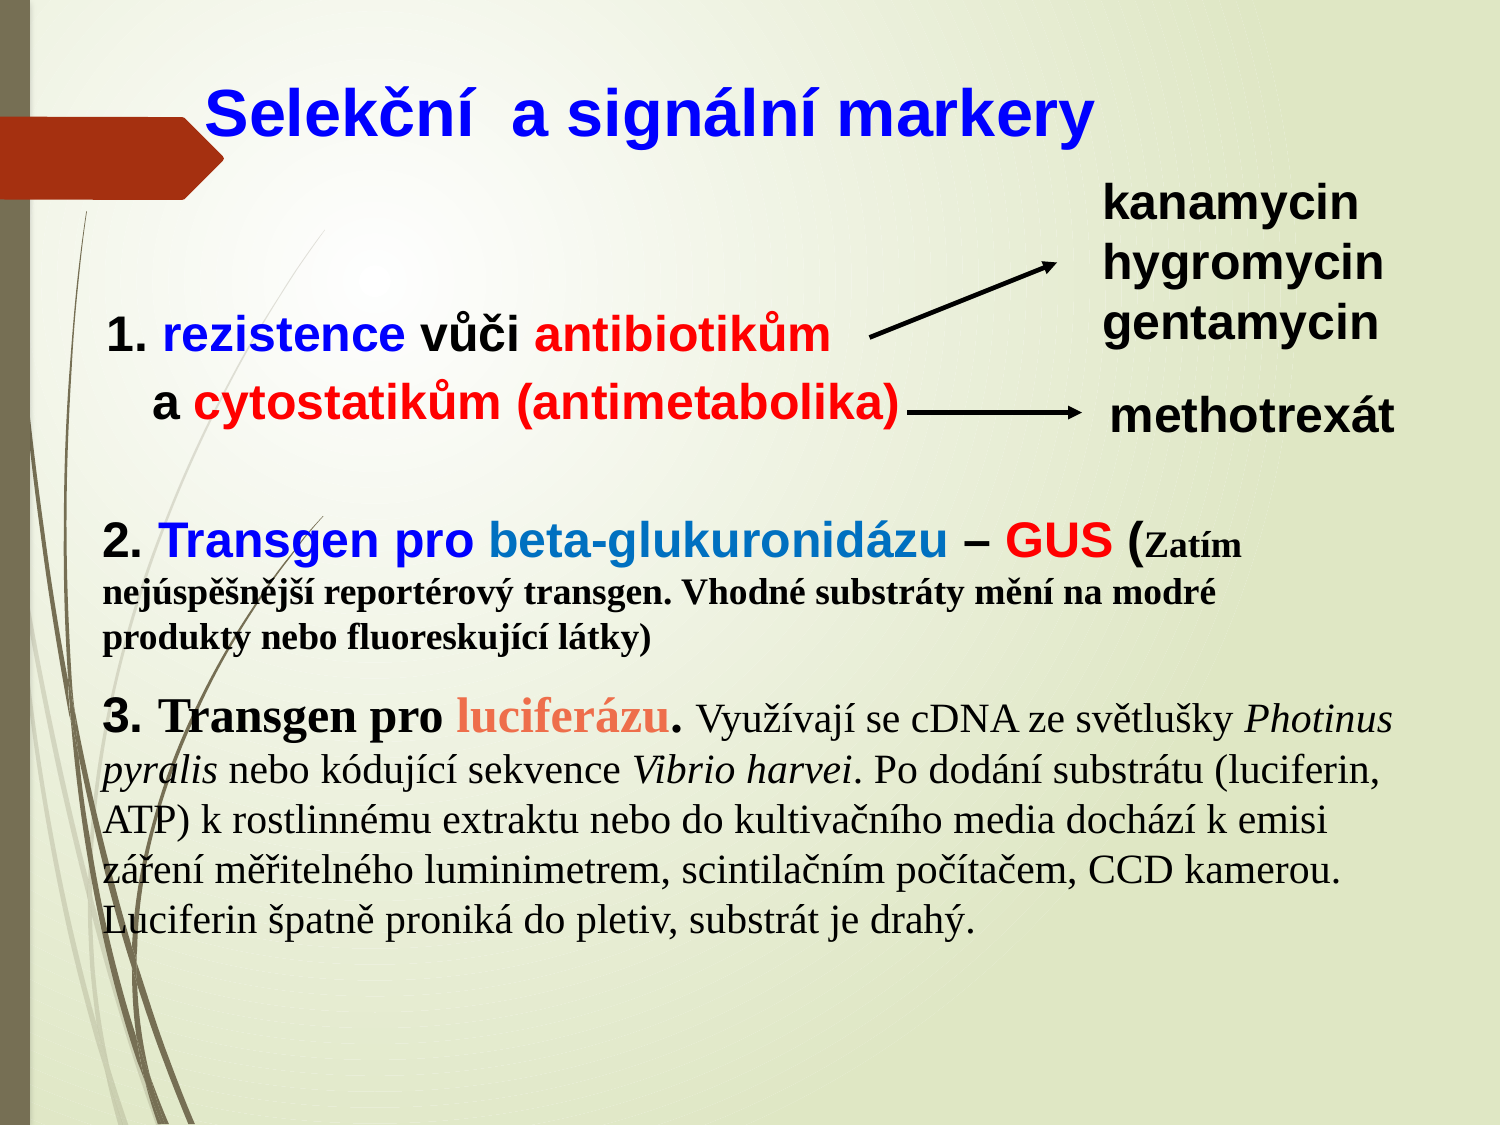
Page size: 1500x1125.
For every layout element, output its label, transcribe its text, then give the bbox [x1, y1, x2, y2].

text_box 3. Transgen pro luciferázu. Využívají se cDNA ze světlušky Photinus pyralis nebo kódující sekvence Vibrio harvei. Po dodání substrátu (luciferin, ATP) k rostlinnému extraktu nebo do kultivačního media dochází k emisi záření měřitelného luminimetrem, scintilačním počítačem, CCD kamerou. Luciferin špatně proniká do pletiv, substrát je drahý. [87, 674, 1450, 950]
text_box 1. rezistence vůči antibiotikům [91, 293, 848, 369]
text_box [869, 261, 1058, 338]
text_box 2. Transgen pro beta-glukuronidázu – GUS (Zatím nejúspěšnější reportérový transgen. Vhodné substráty mění na modré produkty nebo fluoreskující látky) [87, 499, 1329, 665]
text_box a cytostatikům (antimetabolika) [137, 362, 916, 437]
title Selekční a signální markery [82, 62, 1220, 175]
text_box methotrexát [1094, 374, 1411, 450]
text_box kanamycin hygromycin gentamycin [1087, 162, 1413, 418]
text_box [907, 406, 1083, 419]
